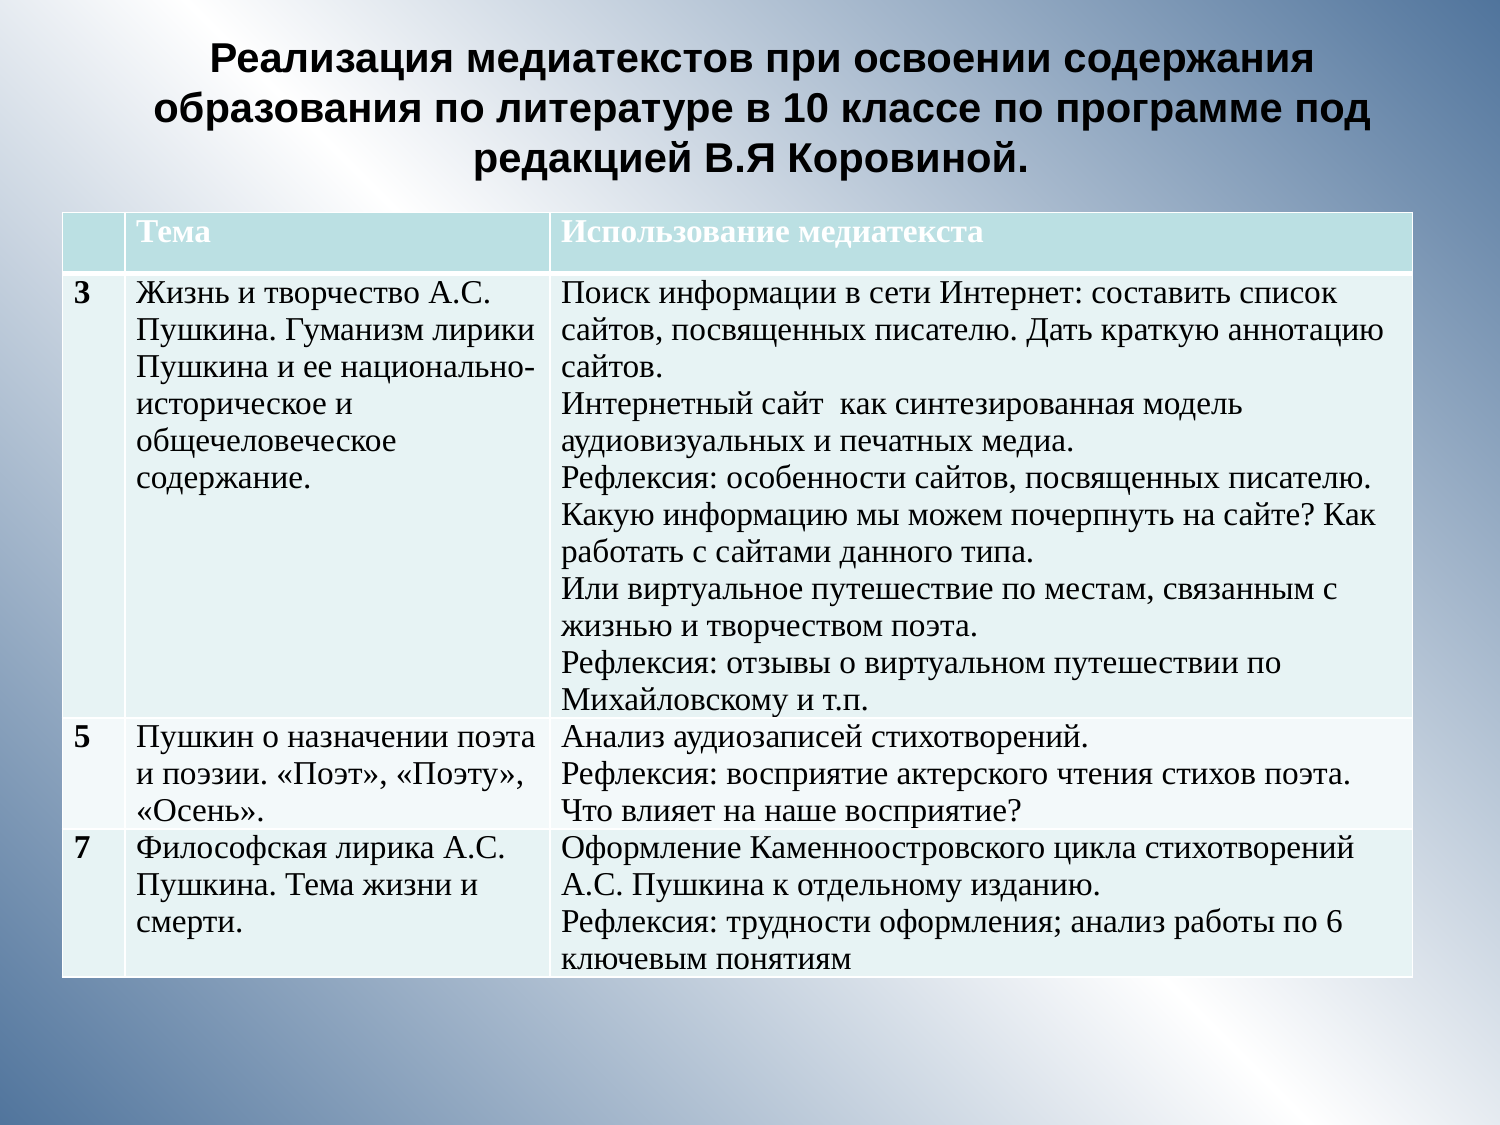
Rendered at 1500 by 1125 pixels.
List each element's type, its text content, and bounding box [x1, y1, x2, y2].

table_cell Философская лирика А.С. Пушкина. Тема жизни и смерти. [126, 830, 549, 976]
table_cell 7 [63, 830, 124, 976]
table_cell Жизнь и творчество А.С. Пушкина. Гуманизм лирики Пушкина и ее национально-историческое и общечеловеческое содержание. [126, 276, 549, 717]
table_cell Поиск информации в сети Интернет: составить список сайтов, посвященных писателю. Дать краткую аннотацию сайтов. Интернетный сайт как синтезированная модель аудиовизуальных и печатных медиа. Рефлексия: особенности сайтов, посвященных писателю. Какую информацию мы можем почерпнуть на сайте? Как работать с сайтами данного типа. Или виртуальное путешествие по местам, связанным с жизнью и творчеством поэта. Рефлексия: отзывы о виртуальном путешествии по Михайловскому и т.п. [551, 276, 1412, 717]
table_header Использование медиатекста [551, 213, 1412, 271]
table_cell Пушкин о назначении поэта и поэзии. «Поэт», «Поэту», «Осень». [126, 719, 549, 828]
table_cell 5 [63, 719, 124, 828]
table_cell 3 [63, 276, 124, 717]
table_cell Оформление Каменноостровского цикла стихотворений А.С. Пушкина к отдельному изданию. Рефлексия: трудности оформления; анализ работы по 6 ключевым понятиям [551, 830, 1412, 976]
table_cell Анализ аудиозаписей стихотворений. Рефлексия: восприятие актерского чтения стихов поэта. Что влияет на наше восприятие? [551, 719, 1412, 828]
title Реализация медиатекстов при освоении содержания образования по литературе в 10 классе по программе под редакцией В.Я Коровиной. [87, 37, 1438, 226]
table_header [63, 213, 124, 271]
table_header Тема [126, 213, 549, 271]
